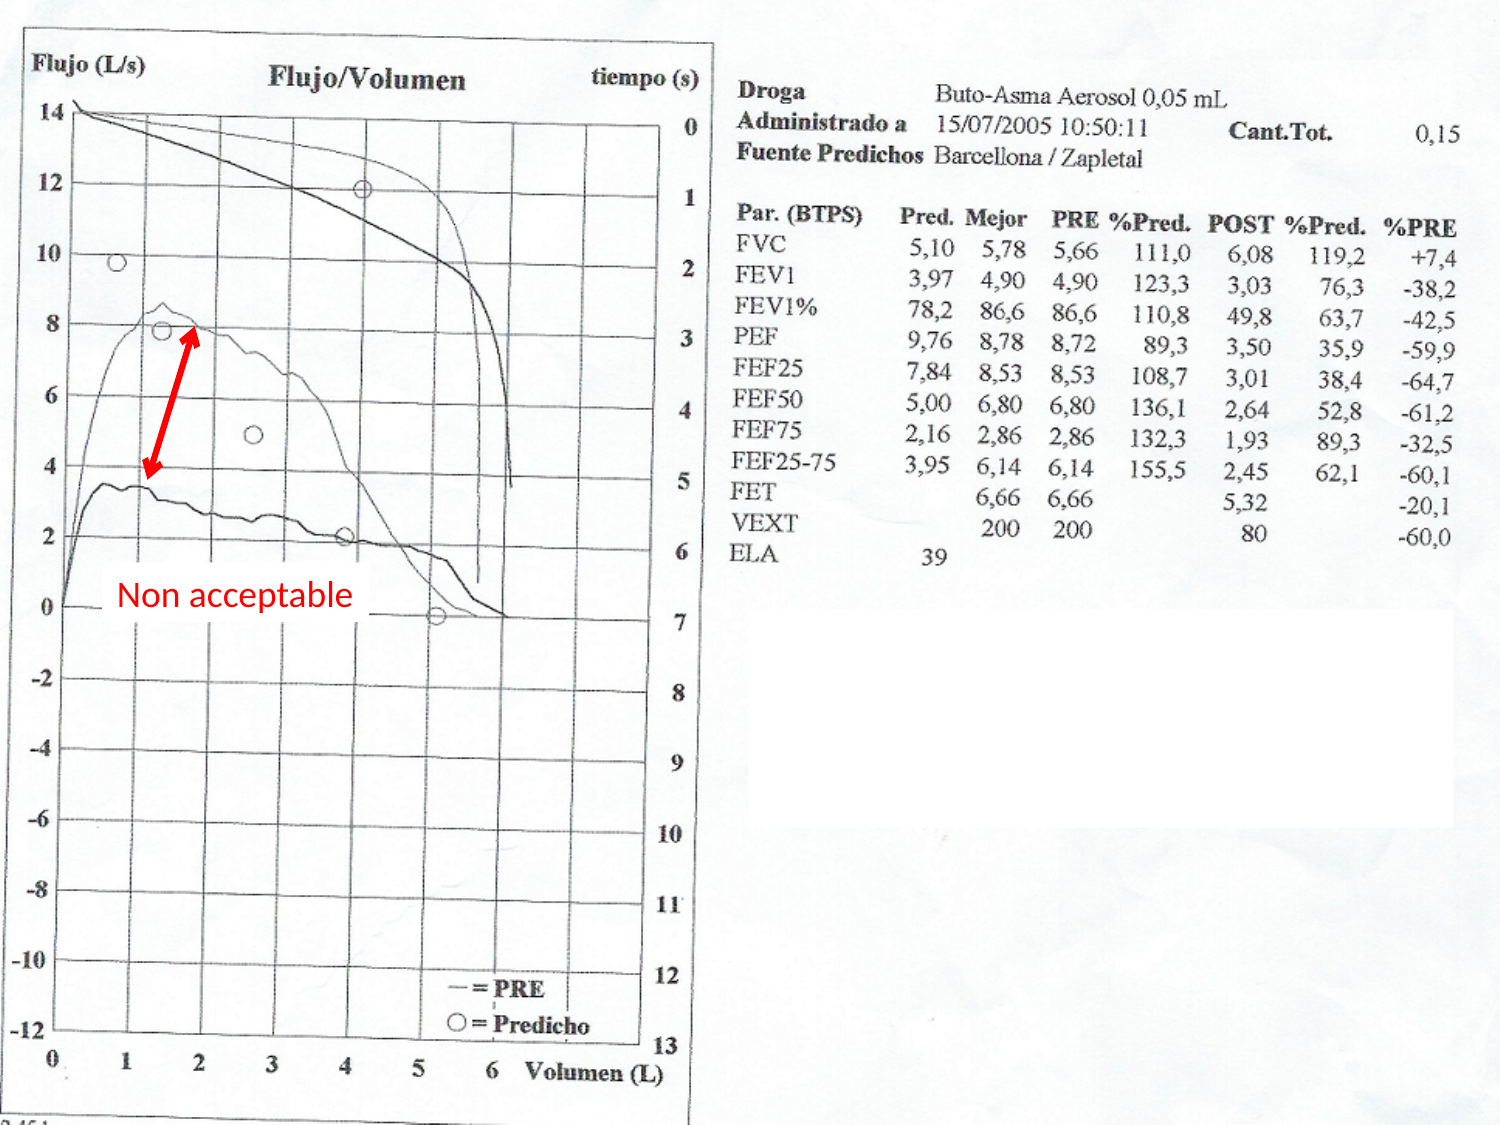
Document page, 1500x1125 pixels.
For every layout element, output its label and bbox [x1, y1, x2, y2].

text_box [147, 325, 195, 480]
picture [0, 0, 1500, 1125]
